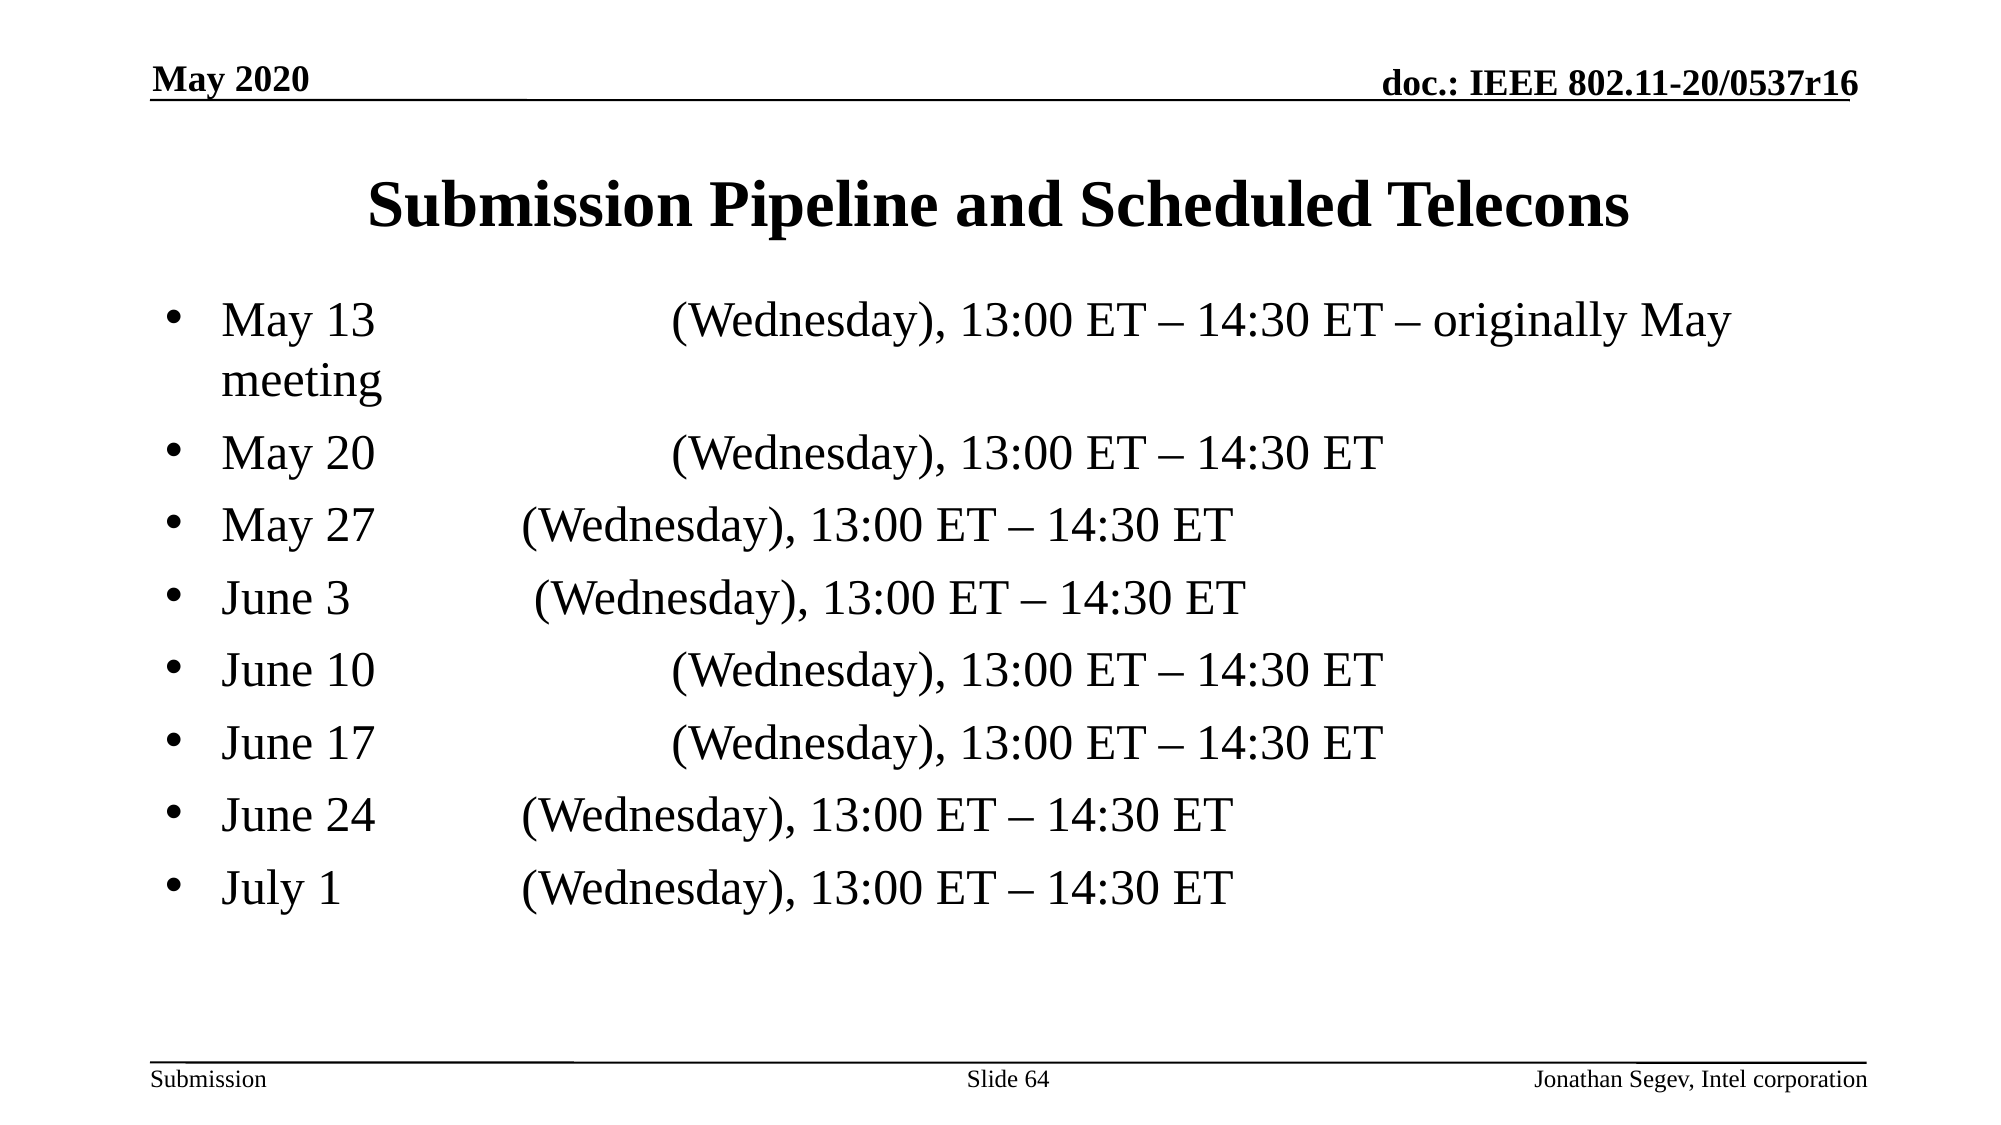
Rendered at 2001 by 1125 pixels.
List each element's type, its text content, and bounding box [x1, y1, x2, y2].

footer Jonathan Segev, Intel corporation [1171, 1061, 1869, 1093]
slide_number Slide 64 [950, 1061, 1067, 1123]
title Submission Pipeline and Scheduled Telecons [149, 112, 1850, 278]
list May 13 (Wednesday), 13:00 ET – 14:30 ET – originally May meeting May 20 (Wednesday), 13:00 ET – 14:30 ET May 27 (Wednesday), 13:00 ET – 14:30 ET June 3 (Wednesday), 13:00 ET – 14:30 ET June 10 (Wednesday), 13:00 ET – 14:30 ET June 17 (Wednesday), 13:00 ET – 14:30 ET June 24 (Wednesday), 13:00 ET – 14:30 ET July 1 (Wednesday), 13:00 ET – 14:30 ET [149, 278, 1850, 670]
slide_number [152, 54, 563, 100]
